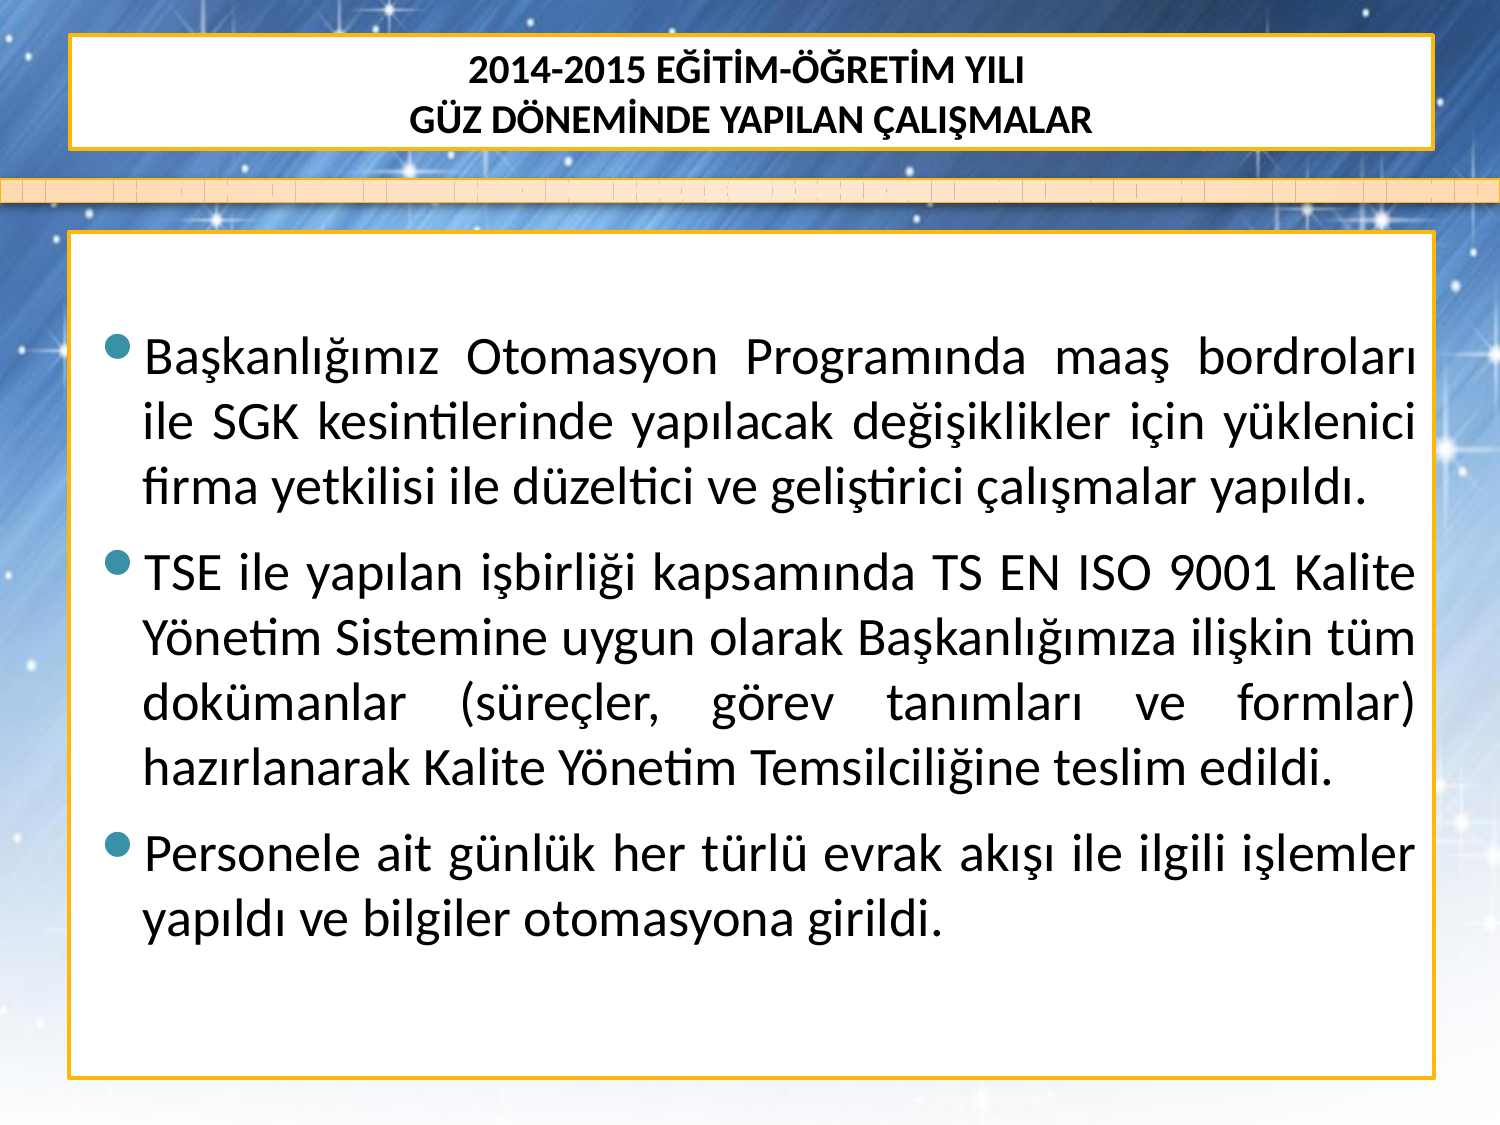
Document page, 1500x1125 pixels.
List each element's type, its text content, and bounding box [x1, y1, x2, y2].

picture [0, 203, 1500, 1125]
list Başkanlığımız Otomasyon Programında maaş bordroları ile SGK kesintilerinde yapılacak değişiklikler için yüklenici firma yetkilisi ile düzeltici ve geliştirici çalışmalar yapıldı. TSE ile yapılan işbirliği kapsamında TS EN ISO 9001 Kalite Yönetim Sistemine uygun olarak Başkanlığımıza ilişkin tüm dokümanlar (süreçler, görev tanımları ve formlar) hazırlanarak Kalite Yönetim Temsilciliğine teslim edildi. Personele ait günlük her türlü evrak akışı ile ilgili işlemler yapıldı ve bilgiler otomasyona girildi. [67, 230, 1436, 1080]
text_box [0, 178, 1500, 203]
title 2014-2015 EĞİTİM-ÖĞRETİM YILI GÜZ DÖNEMİNDE YAPILAN ÇALIŞMALAR [68, 33, 1435, 151]
picture [0, 0, 1500, 178]
